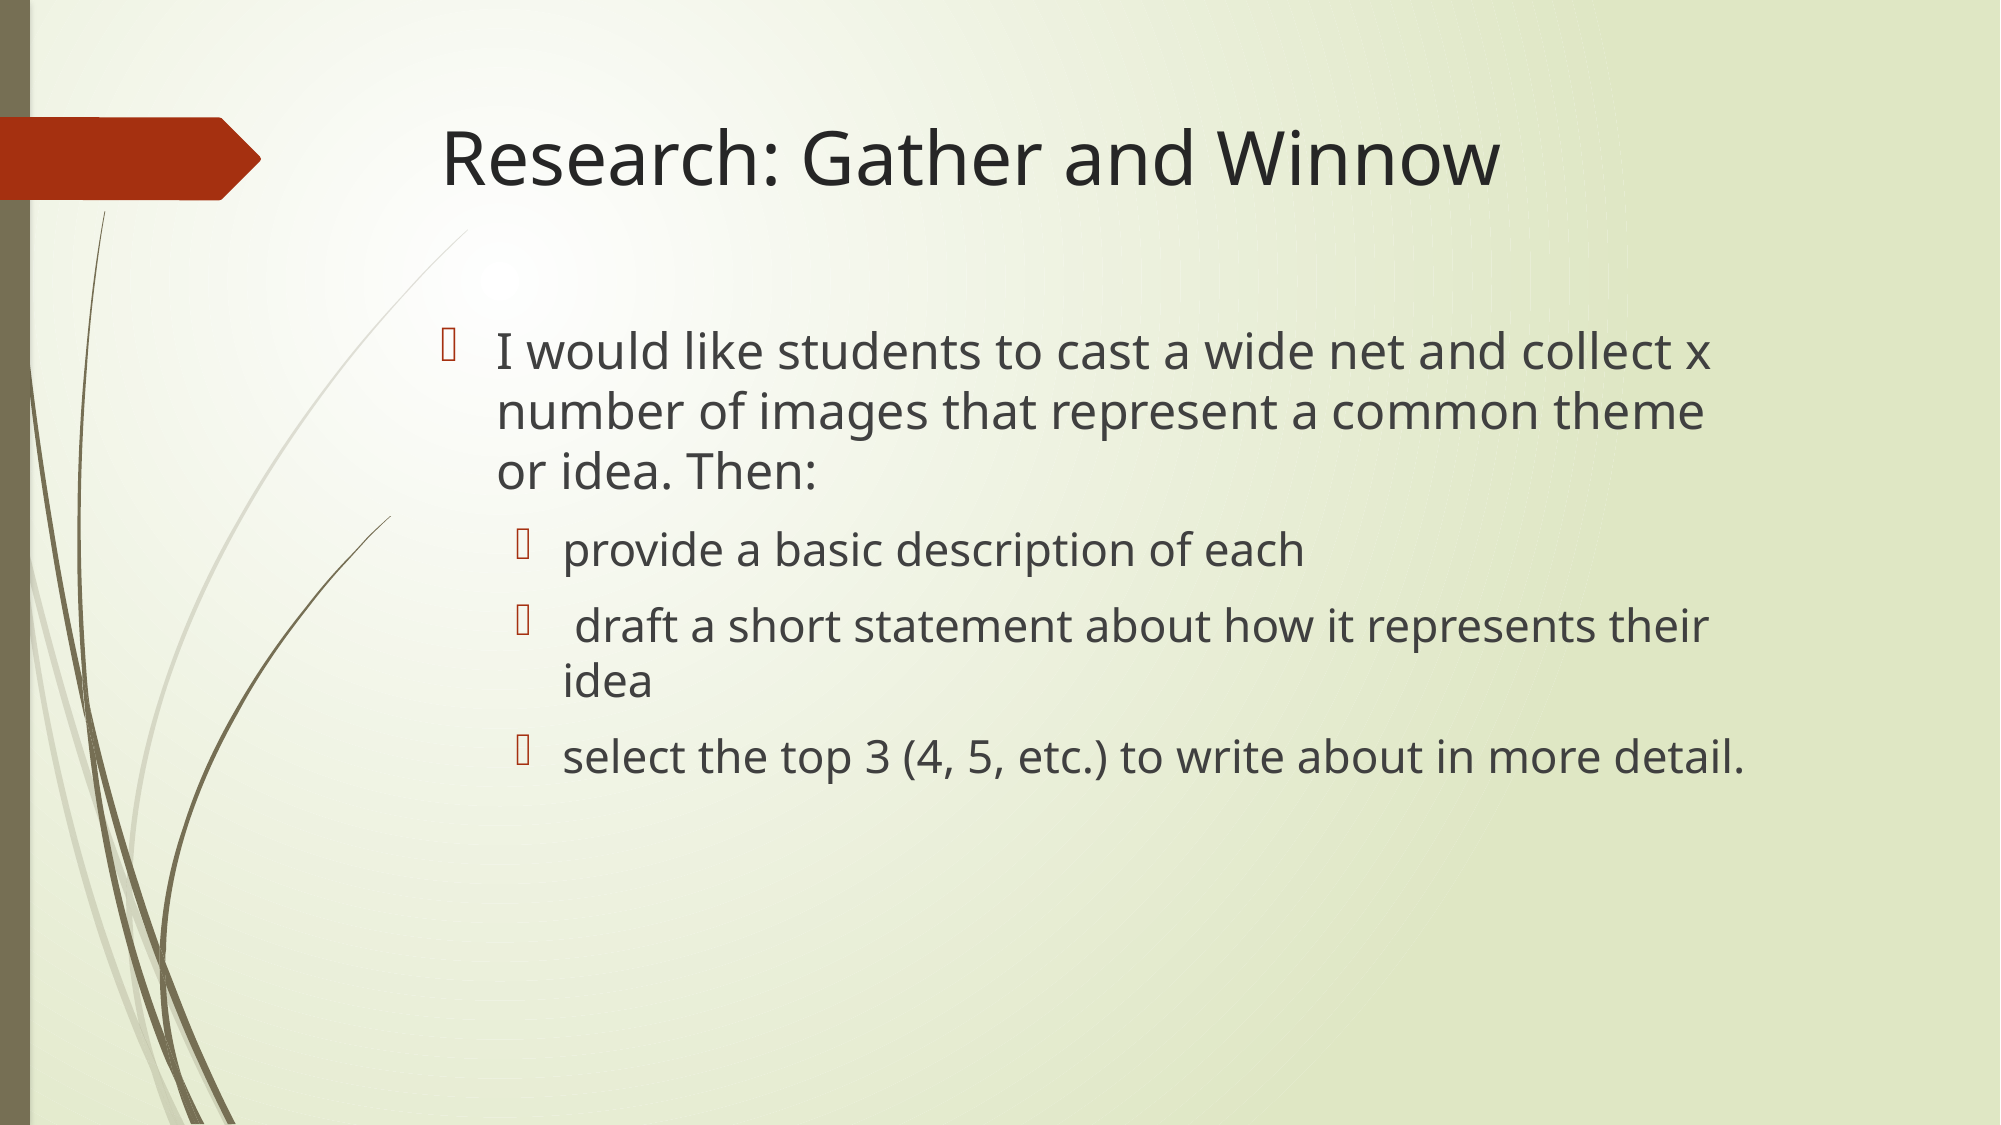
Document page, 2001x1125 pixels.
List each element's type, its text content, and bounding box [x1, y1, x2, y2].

title Research: Gather and Winnow [425, 102, 1888, 313]
list I would like students to cast a wide net and collect x number of images that represent a common theme or idea. Then: provide a basic description of each draft a short statement about how it represents their idea select the top 3 (4, 5, etc.) to write about in more detail. [425, 312, 1767, 888]
